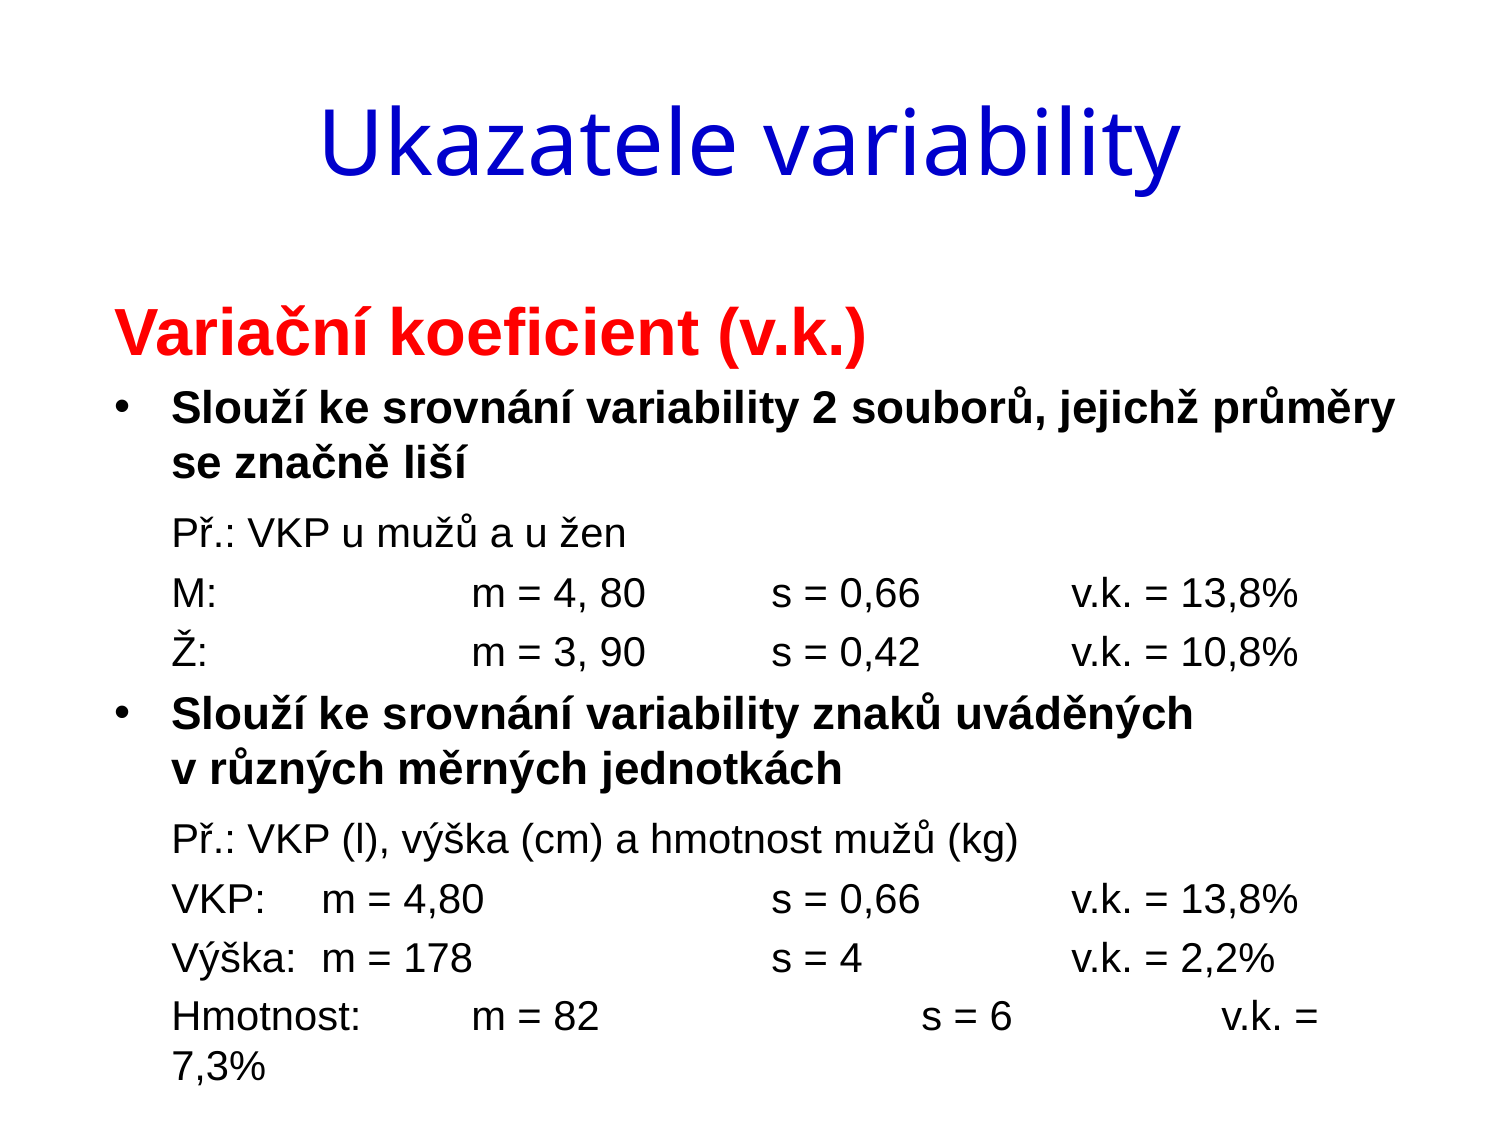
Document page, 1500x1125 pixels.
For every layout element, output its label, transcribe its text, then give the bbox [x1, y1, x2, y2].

title Ukazatele variability [74, 44, 1426, 233]
list Variační koeficient (v.k.) Slouží ke srovnání variability 2 souborů, jejichž průměry se značně liší Př.: VKP u mužů a u žen M: m = 4, 80 s = 0,66 v.k. = 13,8% Ž: m = 3, 90 s = 0,42 v.k. = 10,8% Slouží ke srovnání variability znaků uváděných v různých měrných jednotkách Př.: VKP (l), výška (cm) a hmotnost mužů (kg) VKP: m = 4,80 s = 0,66 v.k. = 13,8% Výška: m = 178 s = 4 v.k. = 2,2% Hmotnost: m = 82 s = 6 v.k. = 7,3% [74, 281, 1426, 1125]
